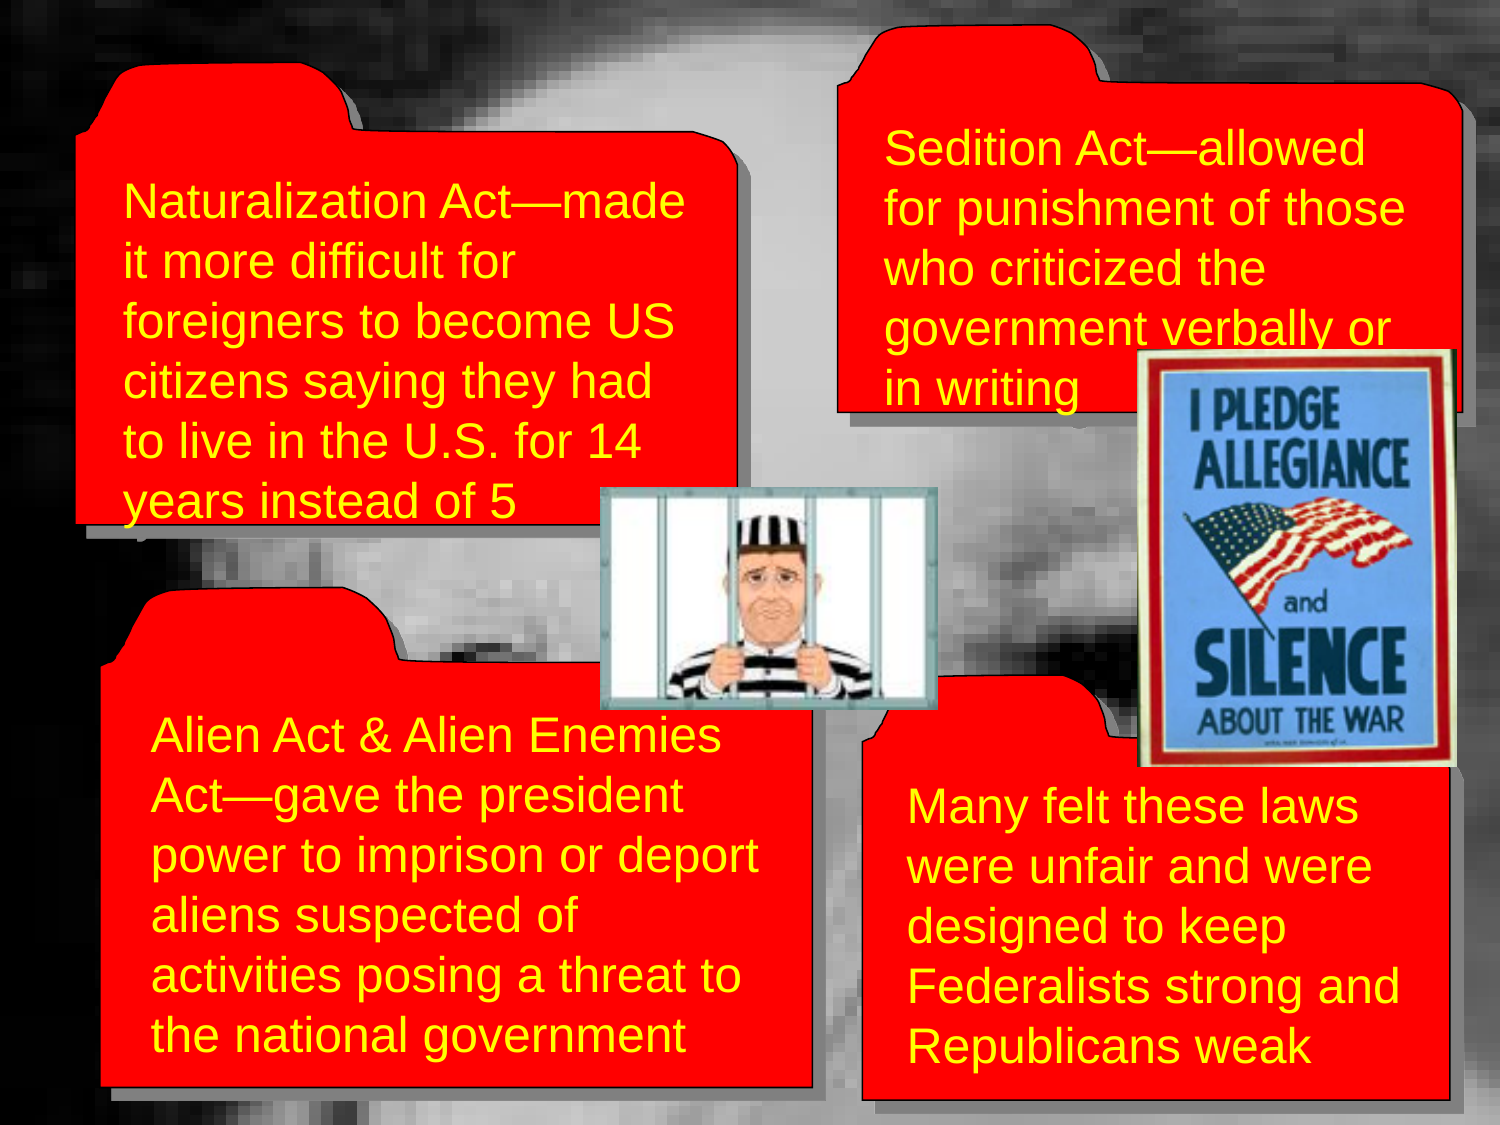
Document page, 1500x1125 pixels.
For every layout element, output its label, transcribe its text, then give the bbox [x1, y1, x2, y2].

text_box Naturalization Act—made it more difficult for foreigners to become US citizens saying they had to live in the U.S. for 14 years instead of 5 [74, 62, 738, 525]
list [599, 487, 938, 710]
picture [0, 0, 1500, 1125]
text_box Many felt these laws were unfair and were designed to keep Federalists strong and Republicans weak [862, 675, 1450, 1101]
text_box Alien Act & Alien Enemies Act—gave the president power to imprison or deport aliens suspected of activities posing a threat to the national government [99, 587, 813, 1088]
text_box Sedition Act—allowed for punishment of those who criticized the government verbally or in writing [837, 24, 1463, 413]
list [1137, 349, 1457, 767]
